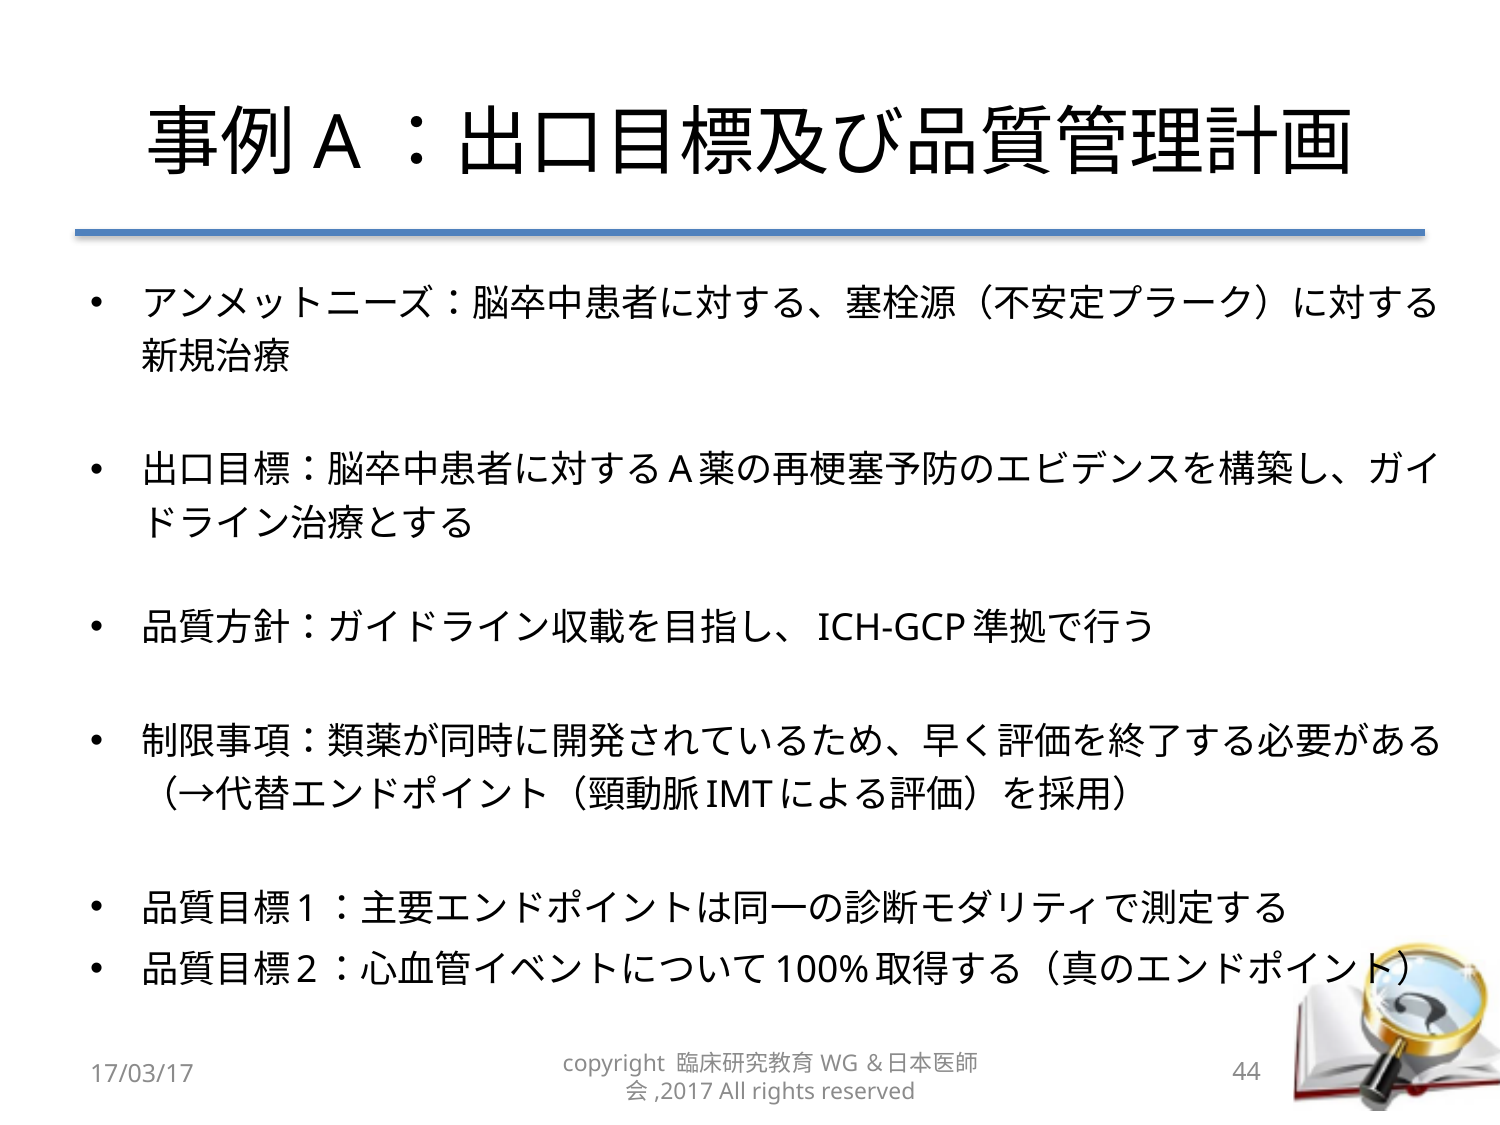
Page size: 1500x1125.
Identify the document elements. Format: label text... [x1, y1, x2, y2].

title 事例A：出口目標及び品質管理計画 [75, 45, 1425, 233]
footer copyright 臨床研究教育WG＆日本医師会,2017 All rights reserved [512, 1042, 1029, 1111]
slide_number 44 [1074, 1042, 1277, 1103]
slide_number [75, 1042, 425, 1103]
list アンメットニーズ：脳卒中患者に対する、塞栓源（不安定プラーク）に対する新規治療 出口目標：脳卒中患者に対するA薬の再梗塞予防のエビデンスを構築し、ガイドライン治療とする 品質方針：ガイドライン収載を目指し、ICH-GCP準拠で行う 制限事項：類薬が同時に開発されているため、早く評価を終了する必要がある（→代替エンドポイント（頸動脈IMTによる評価）を採用） 品質目標1：主要エンドポイントは同一の診断モダリティで測定する 品質目標2：心血管イベントについて100%取得する（真のエンドポイント） [75, 262, 1467, 1043]
picture [1293, 935, 1500, 1111]
